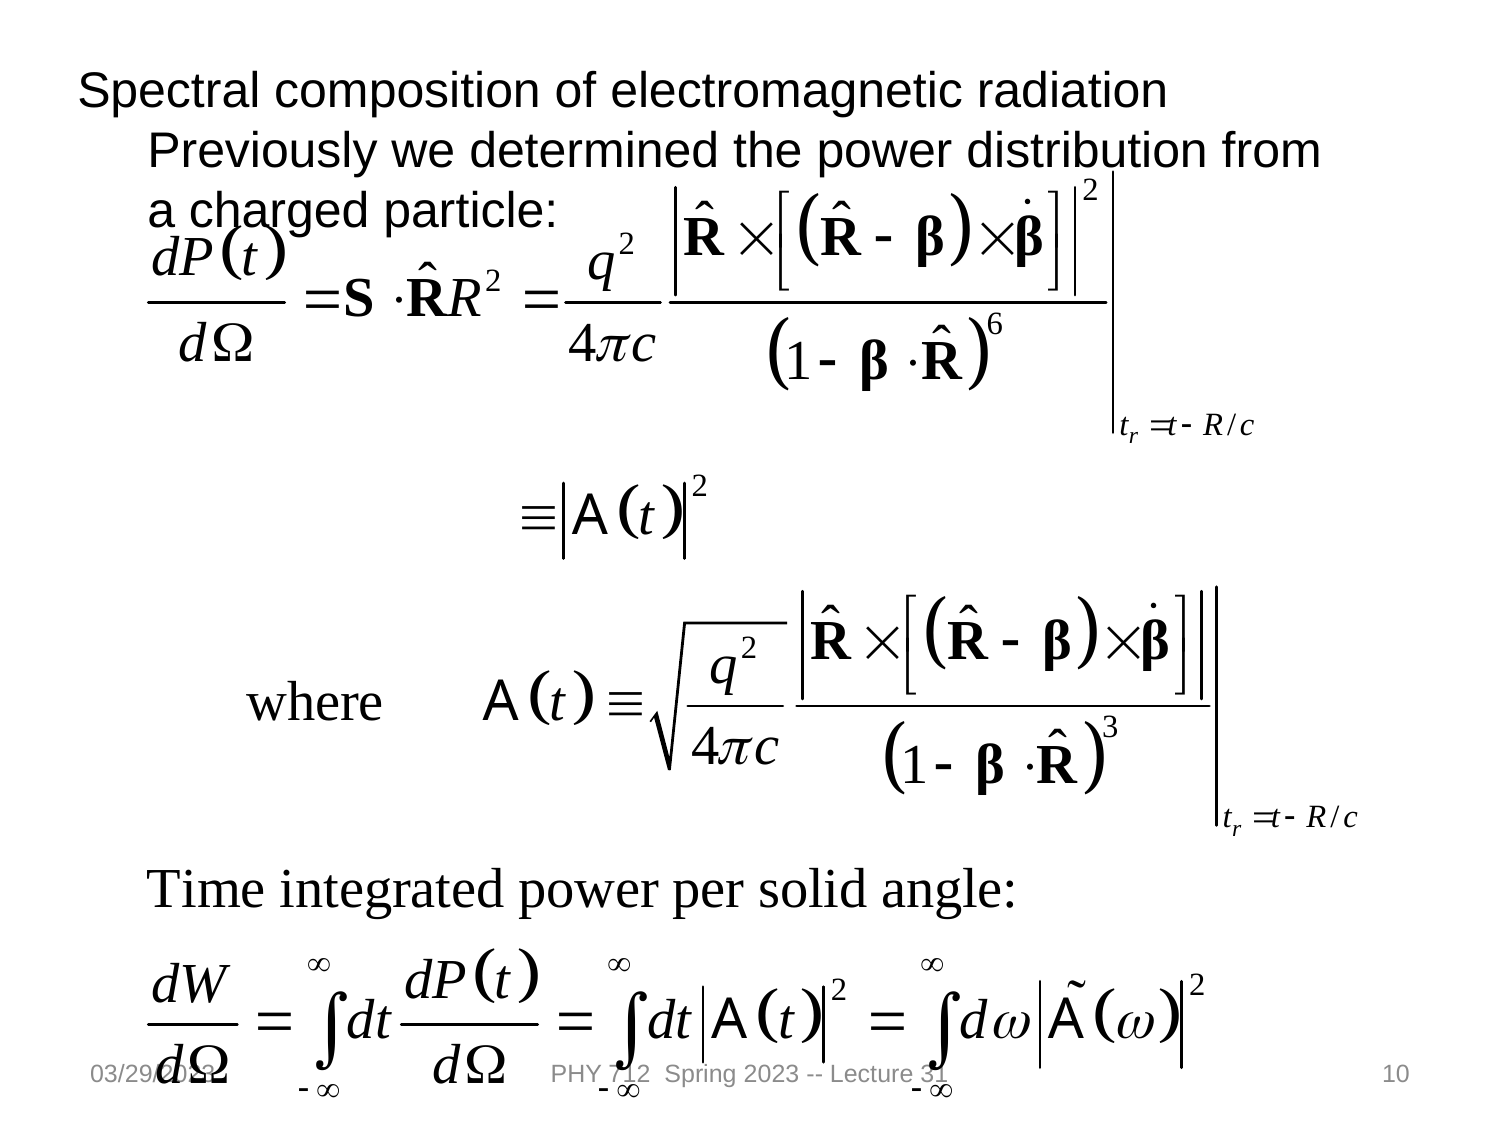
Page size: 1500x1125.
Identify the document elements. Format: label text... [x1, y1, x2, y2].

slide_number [75, 1042, 133, 1103]
text_box Spectral composition of electromagnetic radiation Previously we determined the power distribution from a charged particle: [62, 49, 1438, 245]
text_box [138, 160, 1373, 1111]
slide_number 10 [1377, 1042, 1425, 1103]
